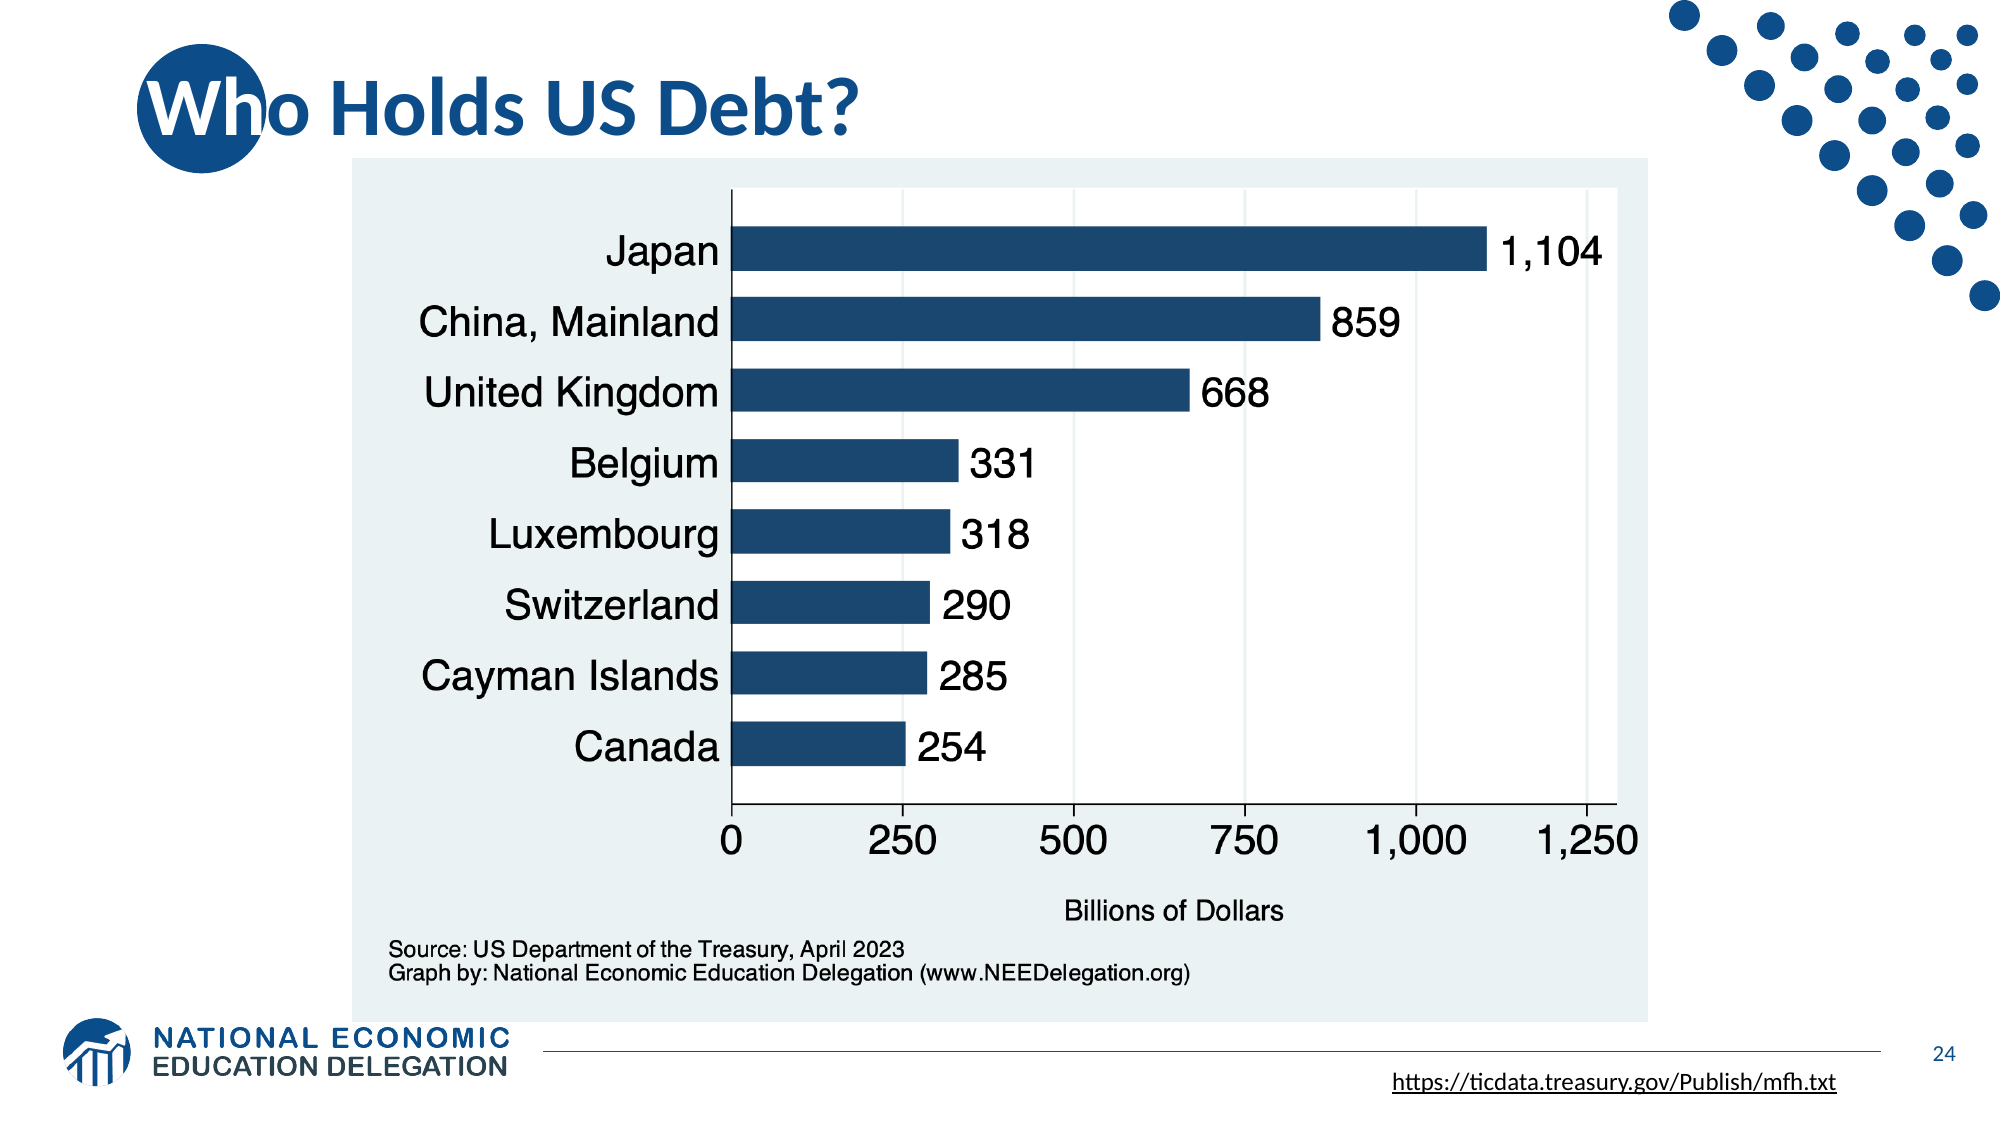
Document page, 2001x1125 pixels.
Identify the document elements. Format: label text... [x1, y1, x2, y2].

slide_number 24 [1521, 1022, 1972, 1082]
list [352, 158, 1648, 1022]
title Who Holds US Debt? [131, 0, 1857, 218]
picture [55, 1013, 520, 1091]
text_box https://ticdata.treasury.gov/Publish/mfh.txt [1377, 1058, 1857, 1103]
